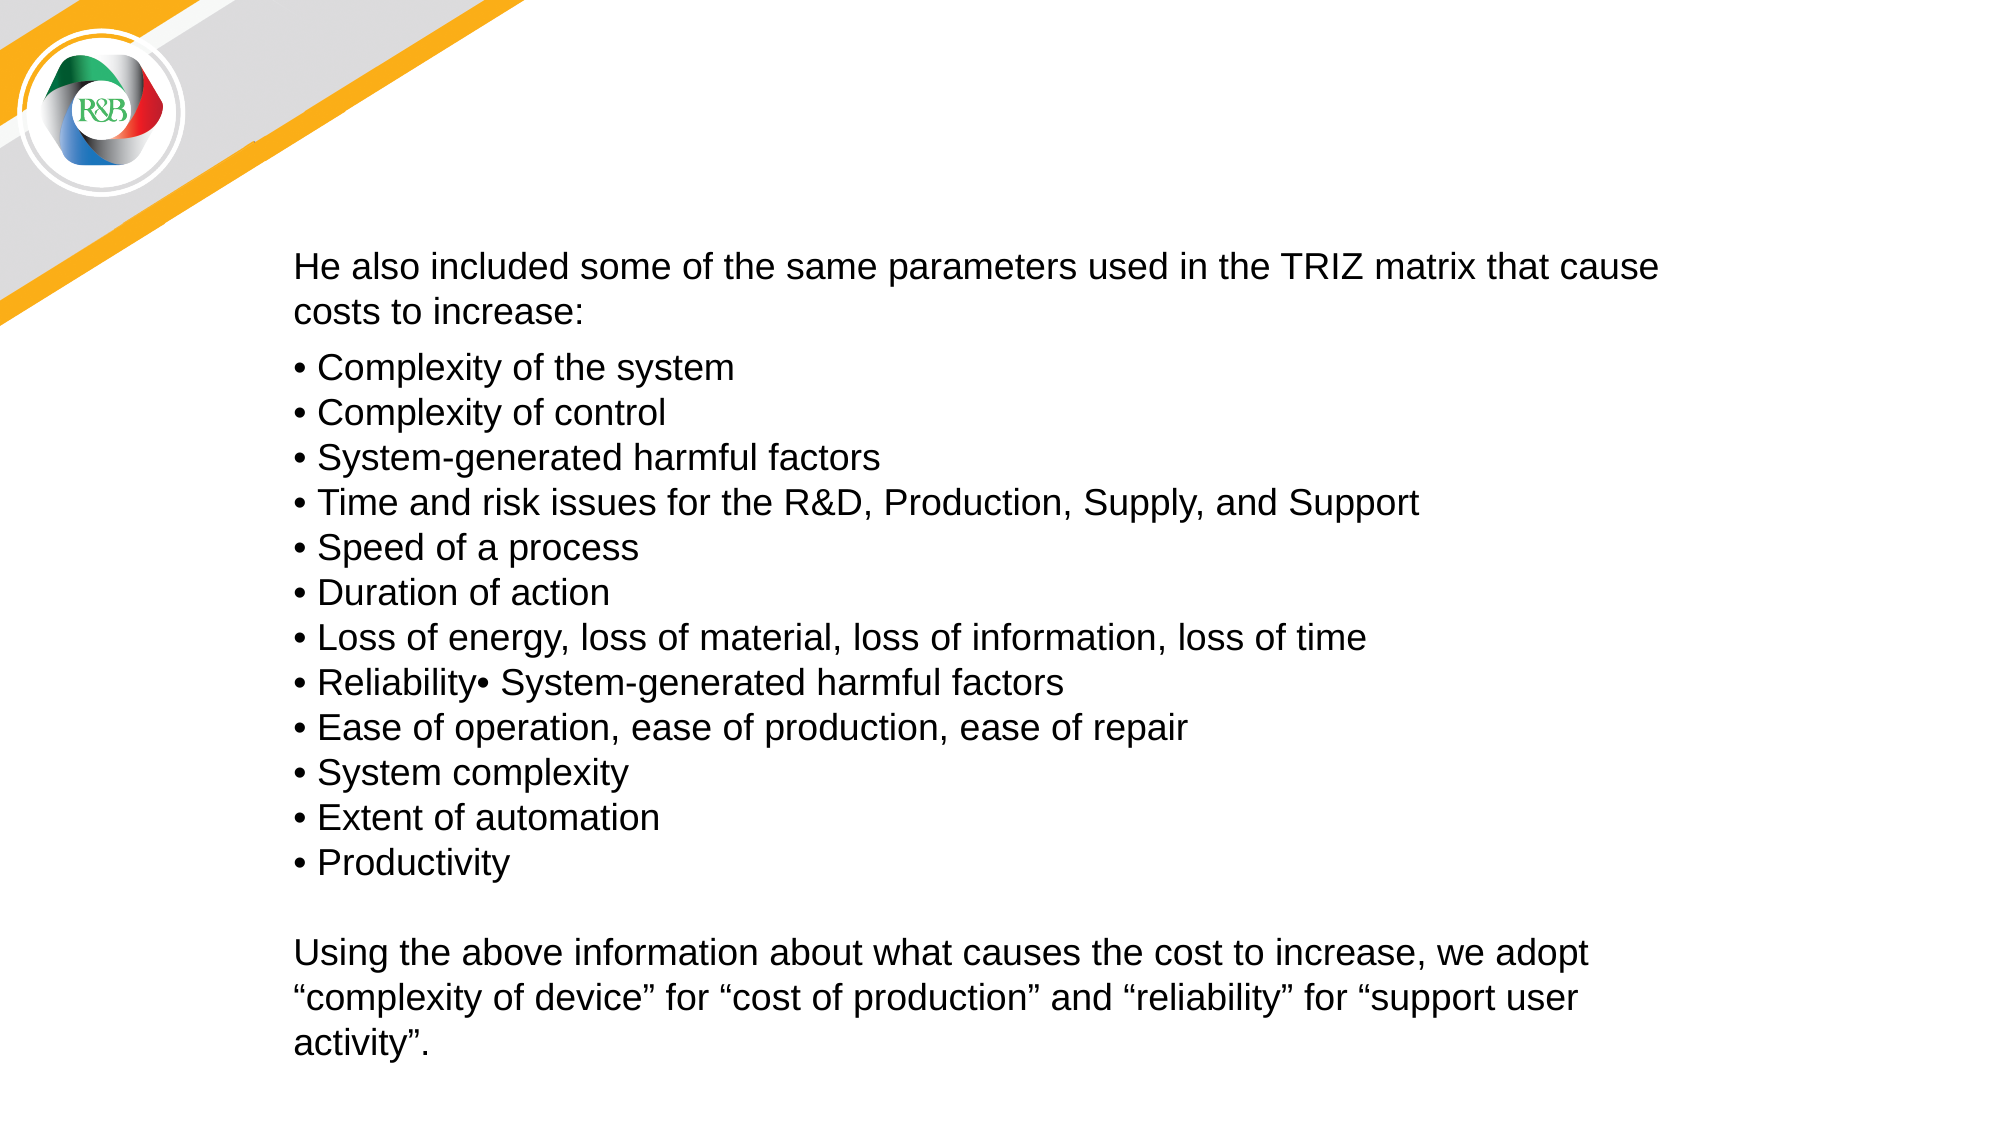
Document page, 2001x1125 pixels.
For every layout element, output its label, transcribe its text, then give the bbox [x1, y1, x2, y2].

text_box He also included some of the same parameters used in the TRIZ matrix that cause costs to increase: • Complexity of the system • Complexity of control • System-generated harmful factors • Time and risk issues for the R&D, Production, Supply, and Support • Speed of a process • Duration of action • Loss of energy, loss of material, loss of information, loss of time • Reliability• System-generated harmful factors • Ease of operation, ease of production, ease of repair • System complexity • Extent of automation • Productivity Using the above information about what causes the cost to increase, we adopt “complexity of device” for “cost of production” and “reliability” for “support user activity”. [278, 234, 1742, 1070]
picture [0, 0, 533, 335]
